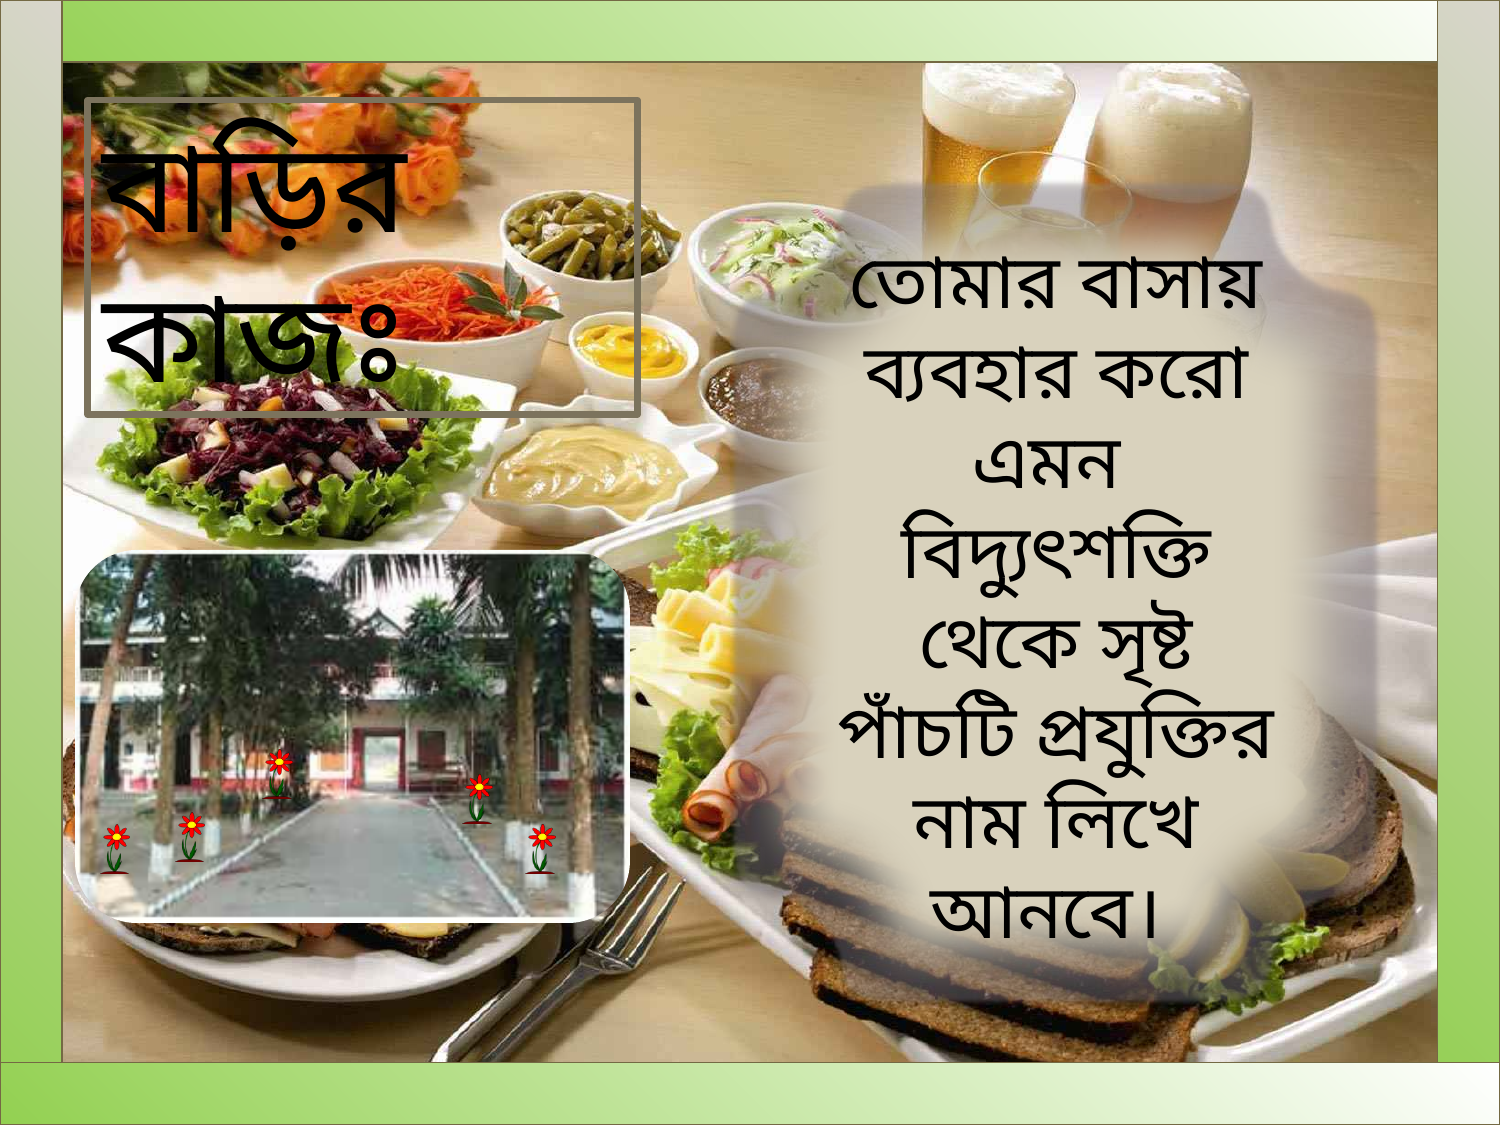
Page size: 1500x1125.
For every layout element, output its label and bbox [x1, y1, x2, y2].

text_box [1461, 0, 1500, 1062]
picture [0, 0, 1461, 1096]
text_box [0, 1062, 1500, 1125]
